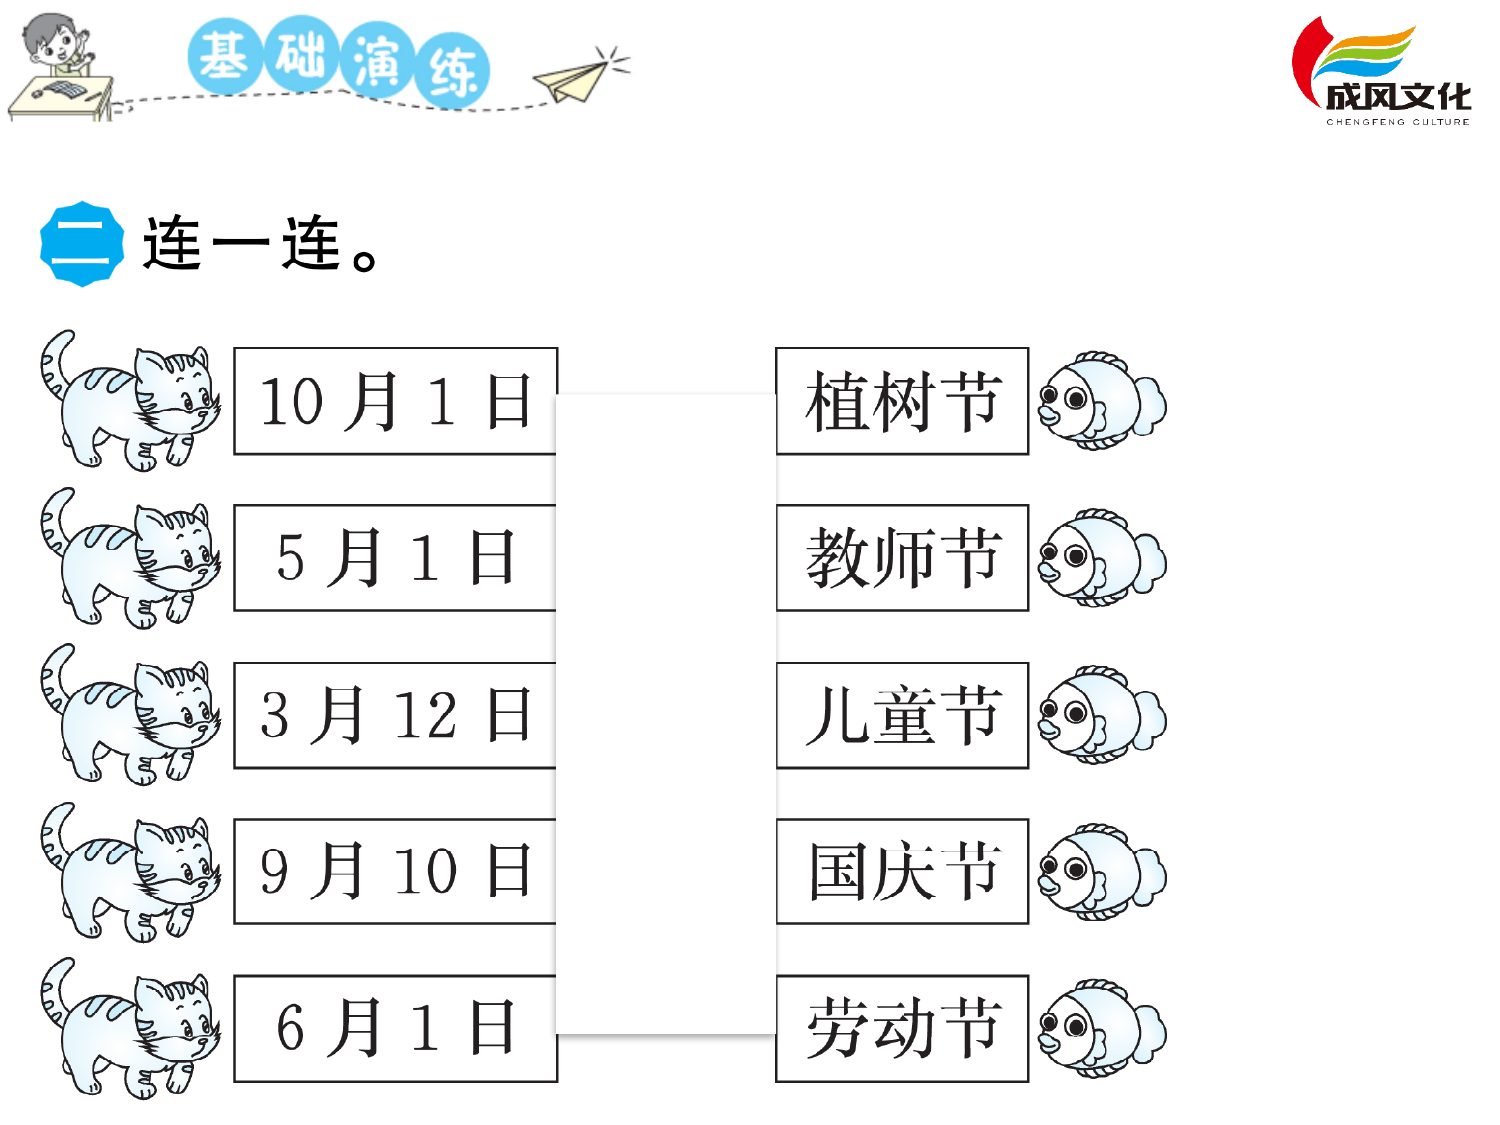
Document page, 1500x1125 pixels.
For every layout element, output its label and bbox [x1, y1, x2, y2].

picture [35, 176, 1366, 1123]
picture [2, 4, 642, 133]
picture [1281, 0, 1489, 136]
